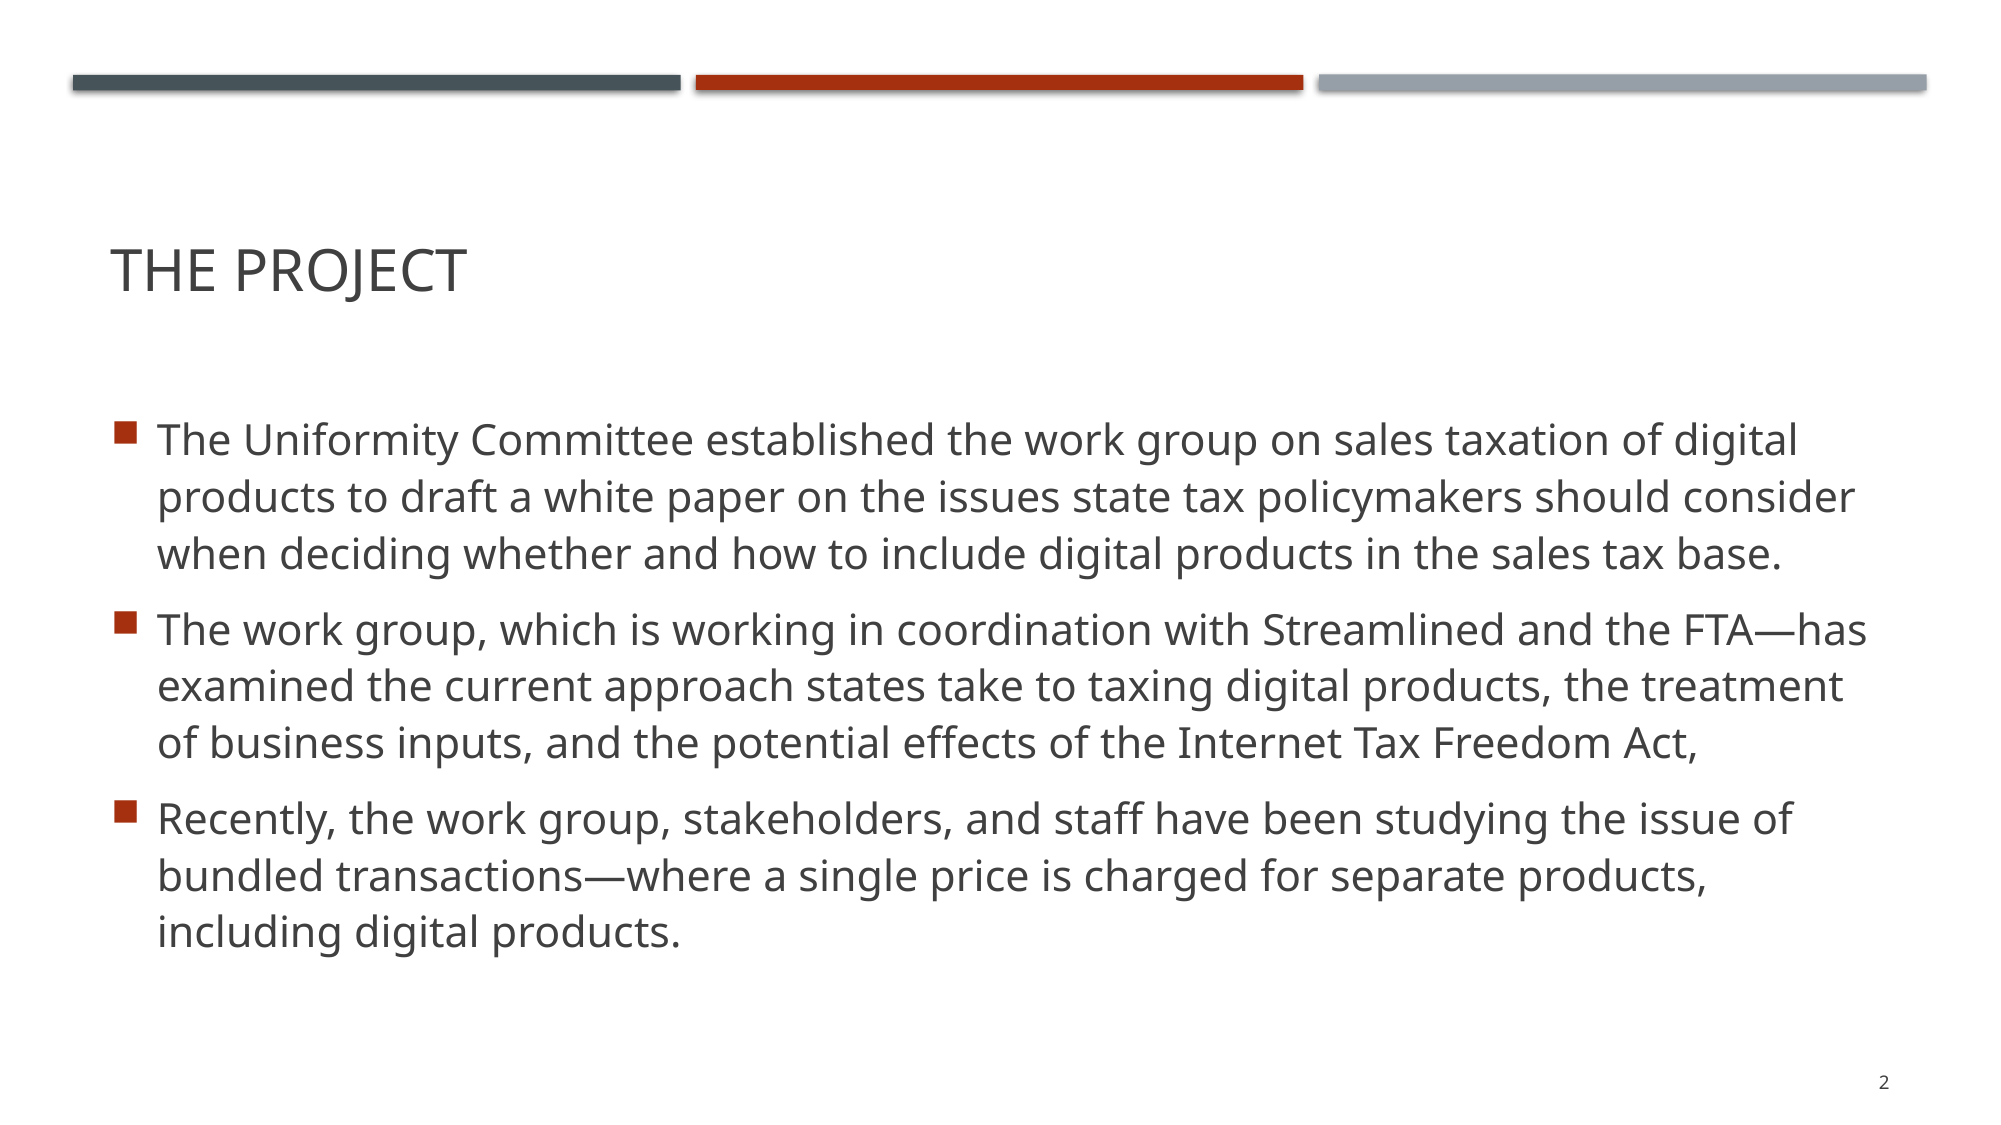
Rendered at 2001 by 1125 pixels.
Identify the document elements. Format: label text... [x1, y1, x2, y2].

title The Project [95, 115, 1905, 311]
slide_number 2 [1732, 1053, 1905, 1114]
list The Uniformity Committee established the work group on sales taxation of digital products to draft a white paper on the issues state tax policymakers should consider when deciding whether and how to include digital products in the sales tax base. The work group, which is working in coordination with Streamlined and the FTA—has examined the current approach states take to taxing digital products, the treatment of business inputs, and the potential effects of the Internet Tax Freedom Act, Recently, the work group, stakeholders, and staff have been studying the issue of bundled transactions—where a single price is charged for separate products, including digital products. [95, 383, 1905, 981]
